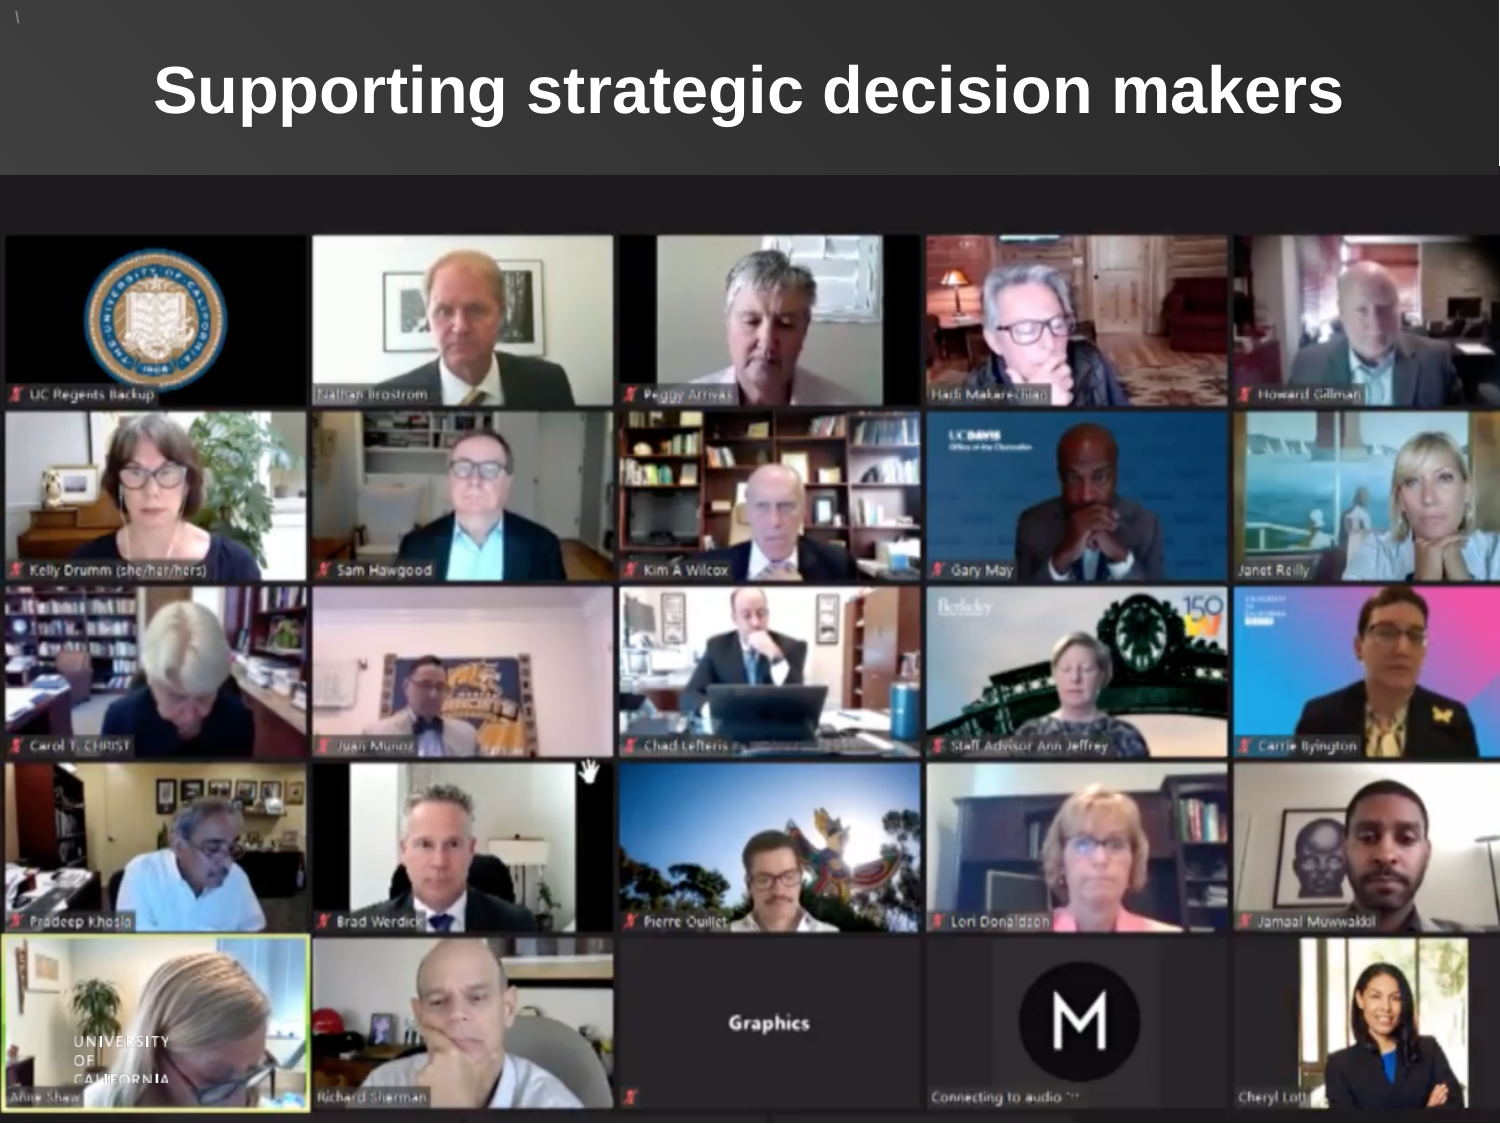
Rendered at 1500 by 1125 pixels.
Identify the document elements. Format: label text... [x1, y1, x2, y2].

text_box \ Supporting strategic decision makers [0, 0, 1499, 161]
picture [0, 161, 1500, 1123]
